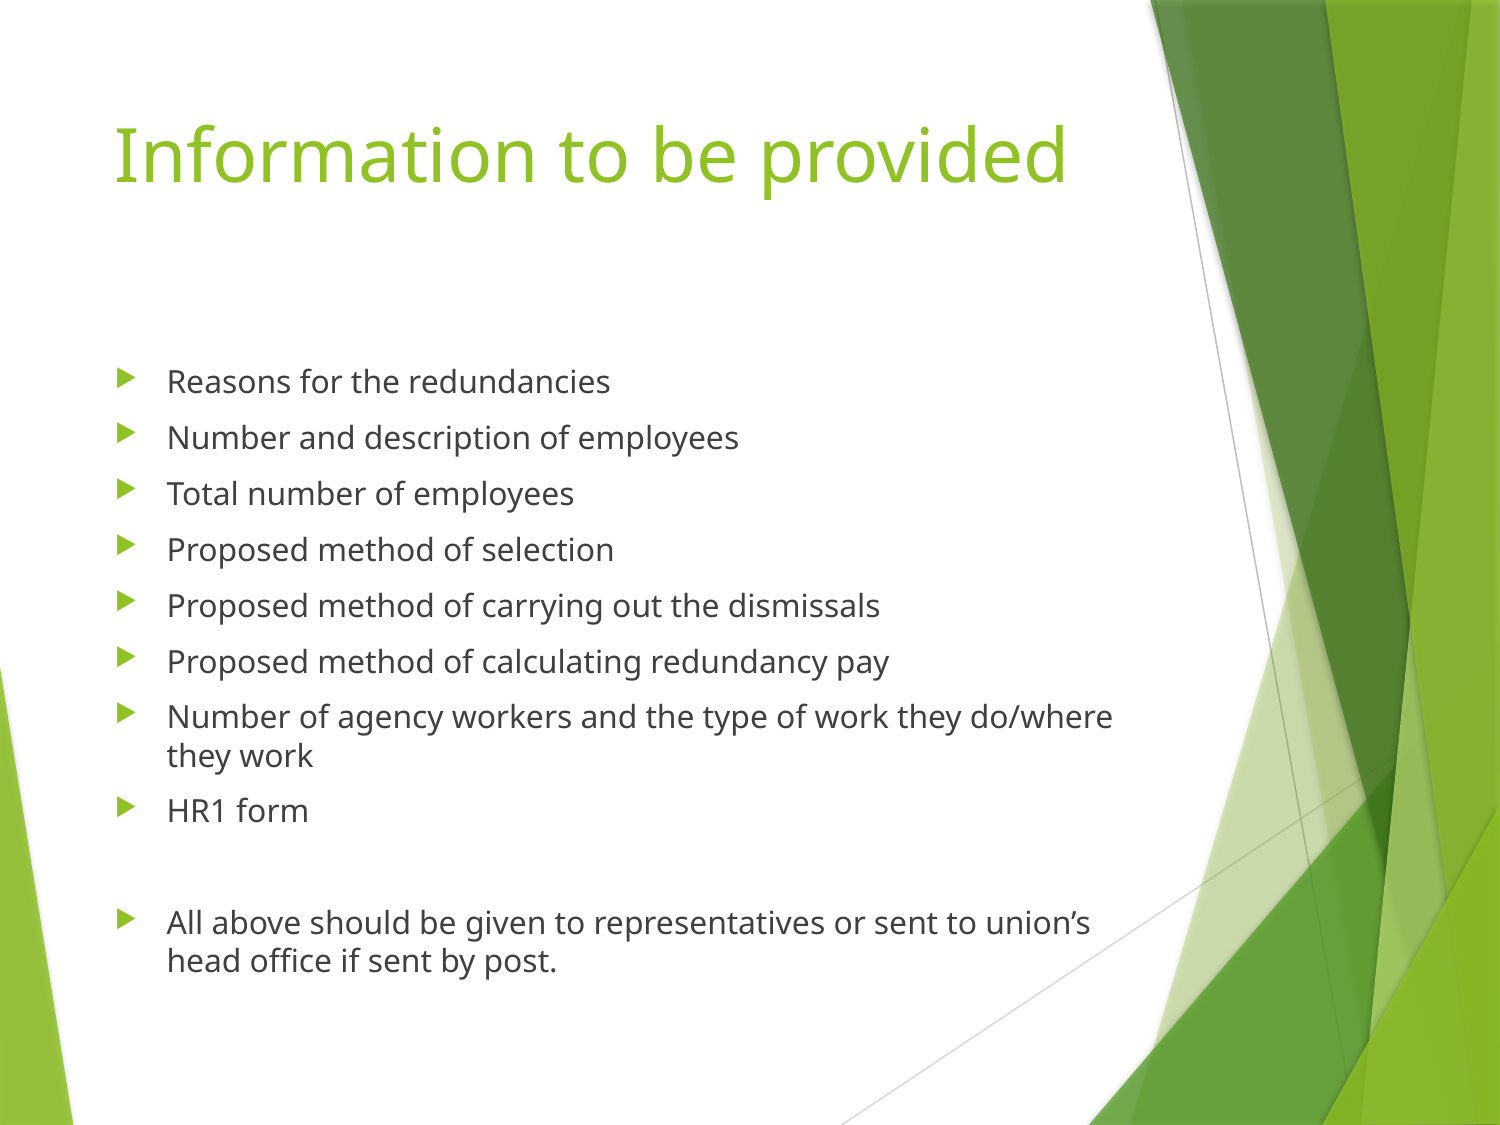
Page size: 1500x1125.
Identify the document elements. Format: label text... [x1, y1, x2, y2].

list Reasons for the redundancies Number and description of employees Total number of employees Proposed method of selection Proposed method of carrying out the dismissals Proposed method of calculating redundancy pay Number of agency workers and the type of work they do/where they work HR1 form All above should be given to representatives or sent to union’s head office if sent by post. [99, 354, 1142, 992]
title Information to be provided [99, 99, 1142, 317]
